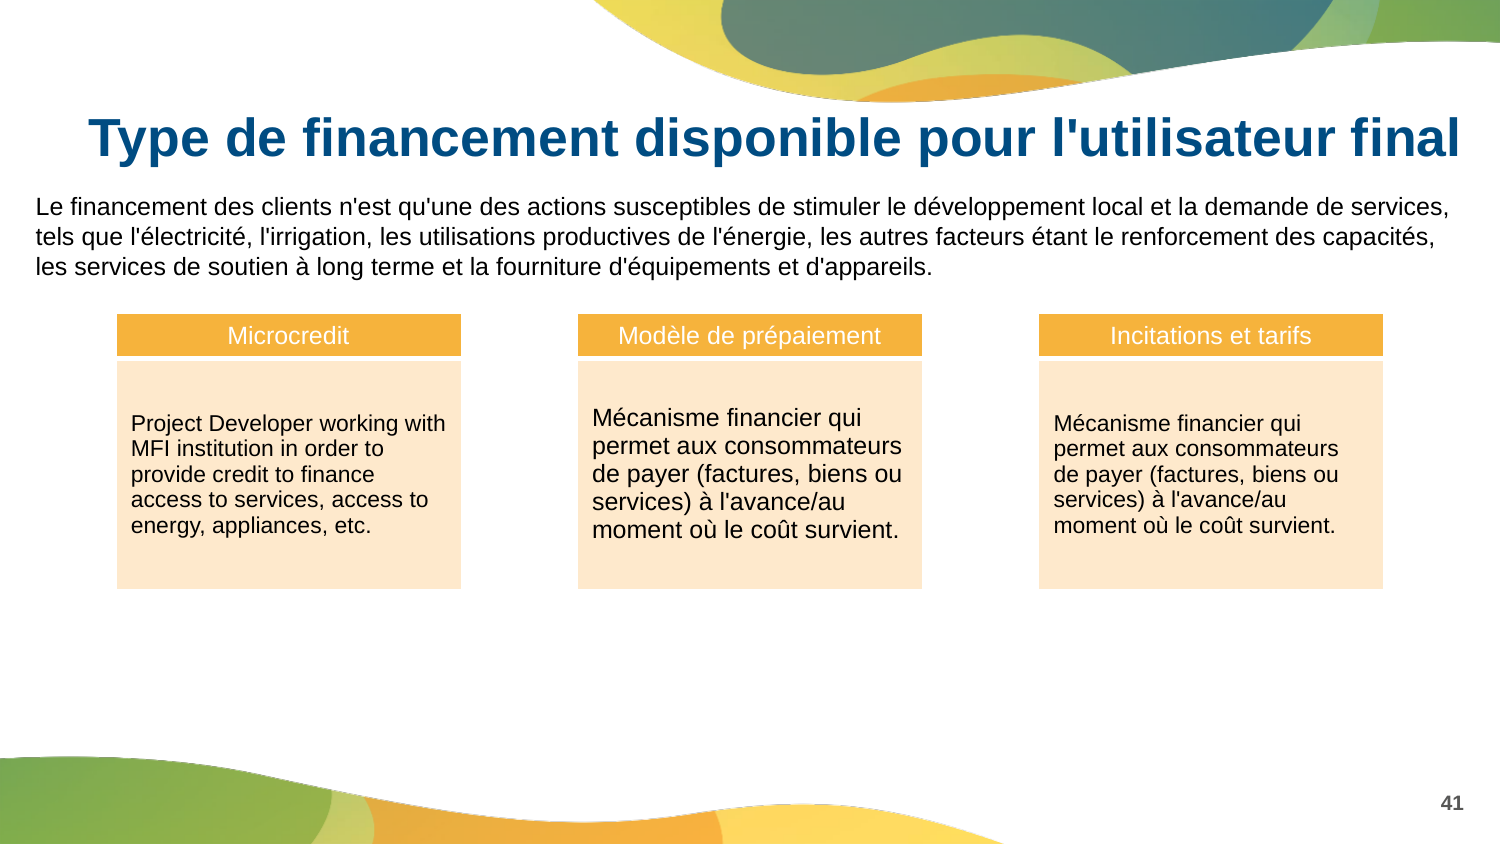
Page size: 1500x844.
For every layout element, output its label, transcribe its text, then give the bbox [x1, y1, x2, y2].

table_header Modèle de prépaiement [578, 314, 922, 356]
slide_number 41 [1141, 780, 1479, 826]
table_cell Mécanisme financier qui permet aux consommateurs de payer (factures, biens ou services) à l'avance/au moment où le coût survient. [578, 361, 922, 589]
table_header Microcredit [117, 314, 461, 356]
picture [0, 724, 1500, 844]
picture [0, 0, 1500, 120]
title Type de financement disponible pour l'utilisateur final [73, 94, 1480, 183]
table_cell Project Developer working with MFI institution in order to provide credit to finance access to services, access to energy, appliances, etc. [117, 361, 461, 589]
table_cell Mécanisme financier qui permet aux consommateurs de payer (factures, biens ou services) à l'avance/au moment où le coût survient. [1039, 361, 1383, 589]
text_box Le financement des clients n'est qu'une des actions susceptibles de stimuler le développement local et la demande de services, tels que l'électricité, l'irrigation, les utilisations productives de l'énergie, les autres facteurs étant le renforcement des capacités, les services de soutien à long terme et la fourniture d'équipements et d'appareils. [20, 183, 1480, 288]
table_header Incitations et tarifs [1039, 314, 1383, 356]
